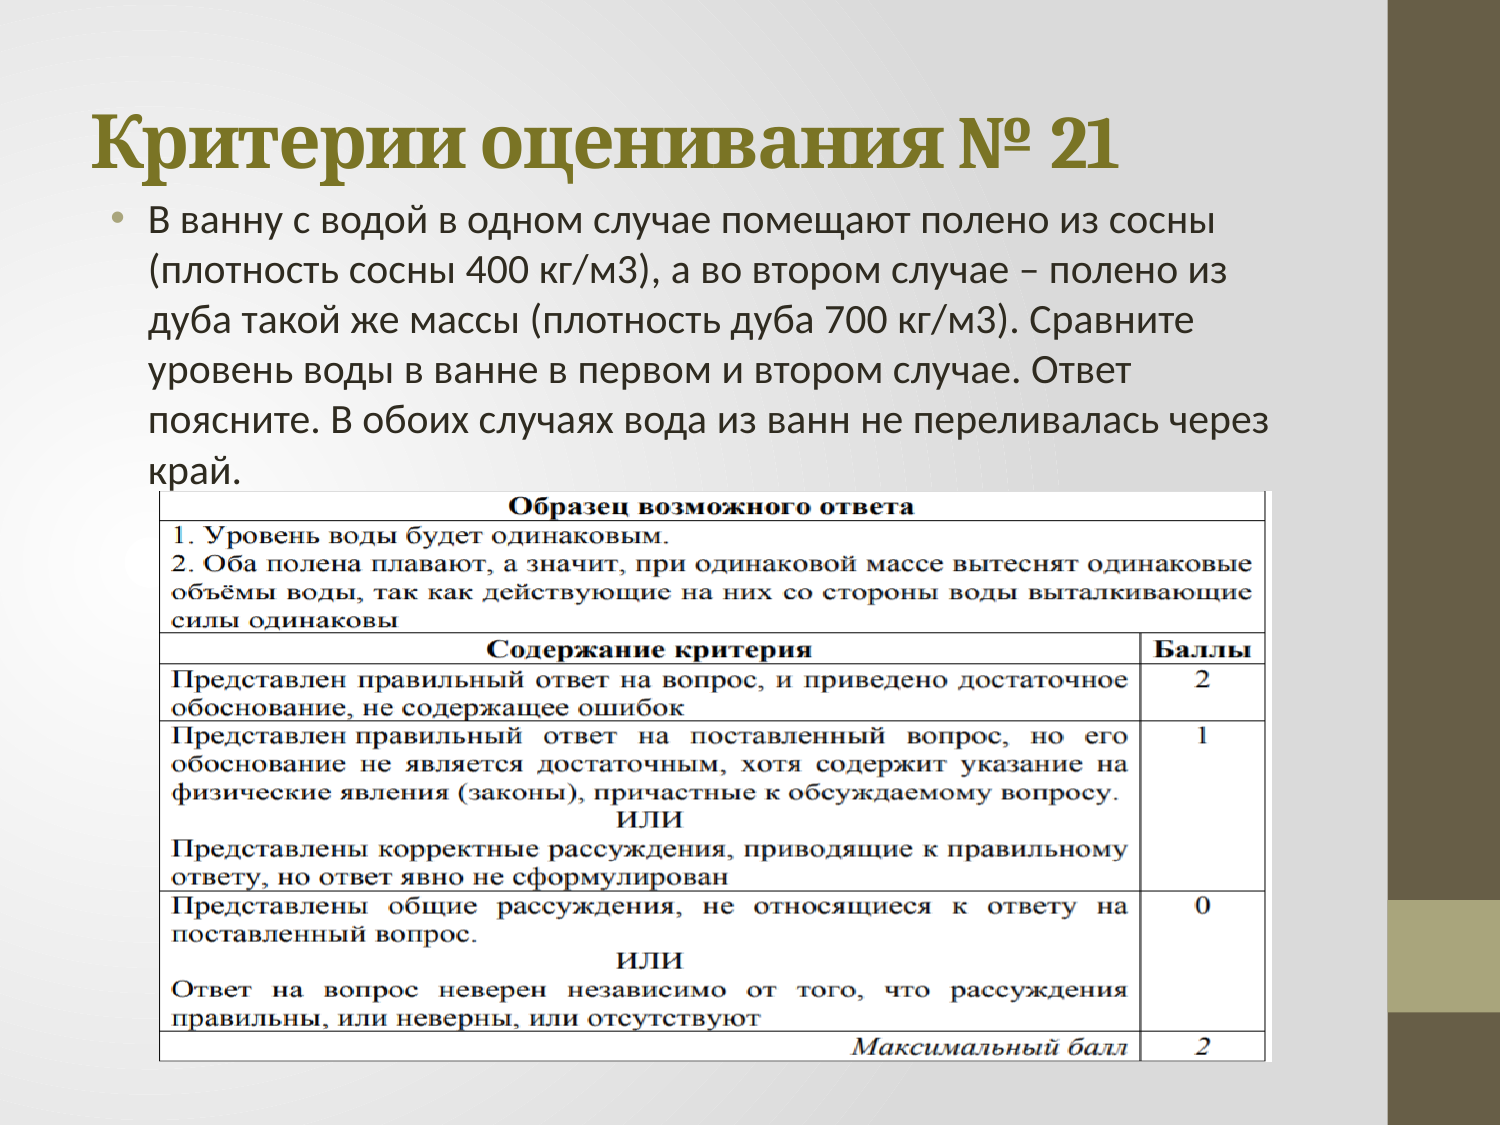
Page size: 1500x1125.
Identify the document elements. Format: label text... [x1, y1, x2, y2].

picture [158, 491, 1272, 1062]
title Критерии оценивания № 21 [75, 45, 1325, 233]
list В ванну с водой в одном случае помещают полено из сосны (плотность сосны 400 кг/м3), а во втором случае – полено из дуба такой же массы (плотность дуба 700 кг/м3). Сравните уровень воды в ванне в первом и втором случае. Ответ поясните. В обоих случаях вода из ванн не переливалась через край. [76, 184, 1327, 972]
